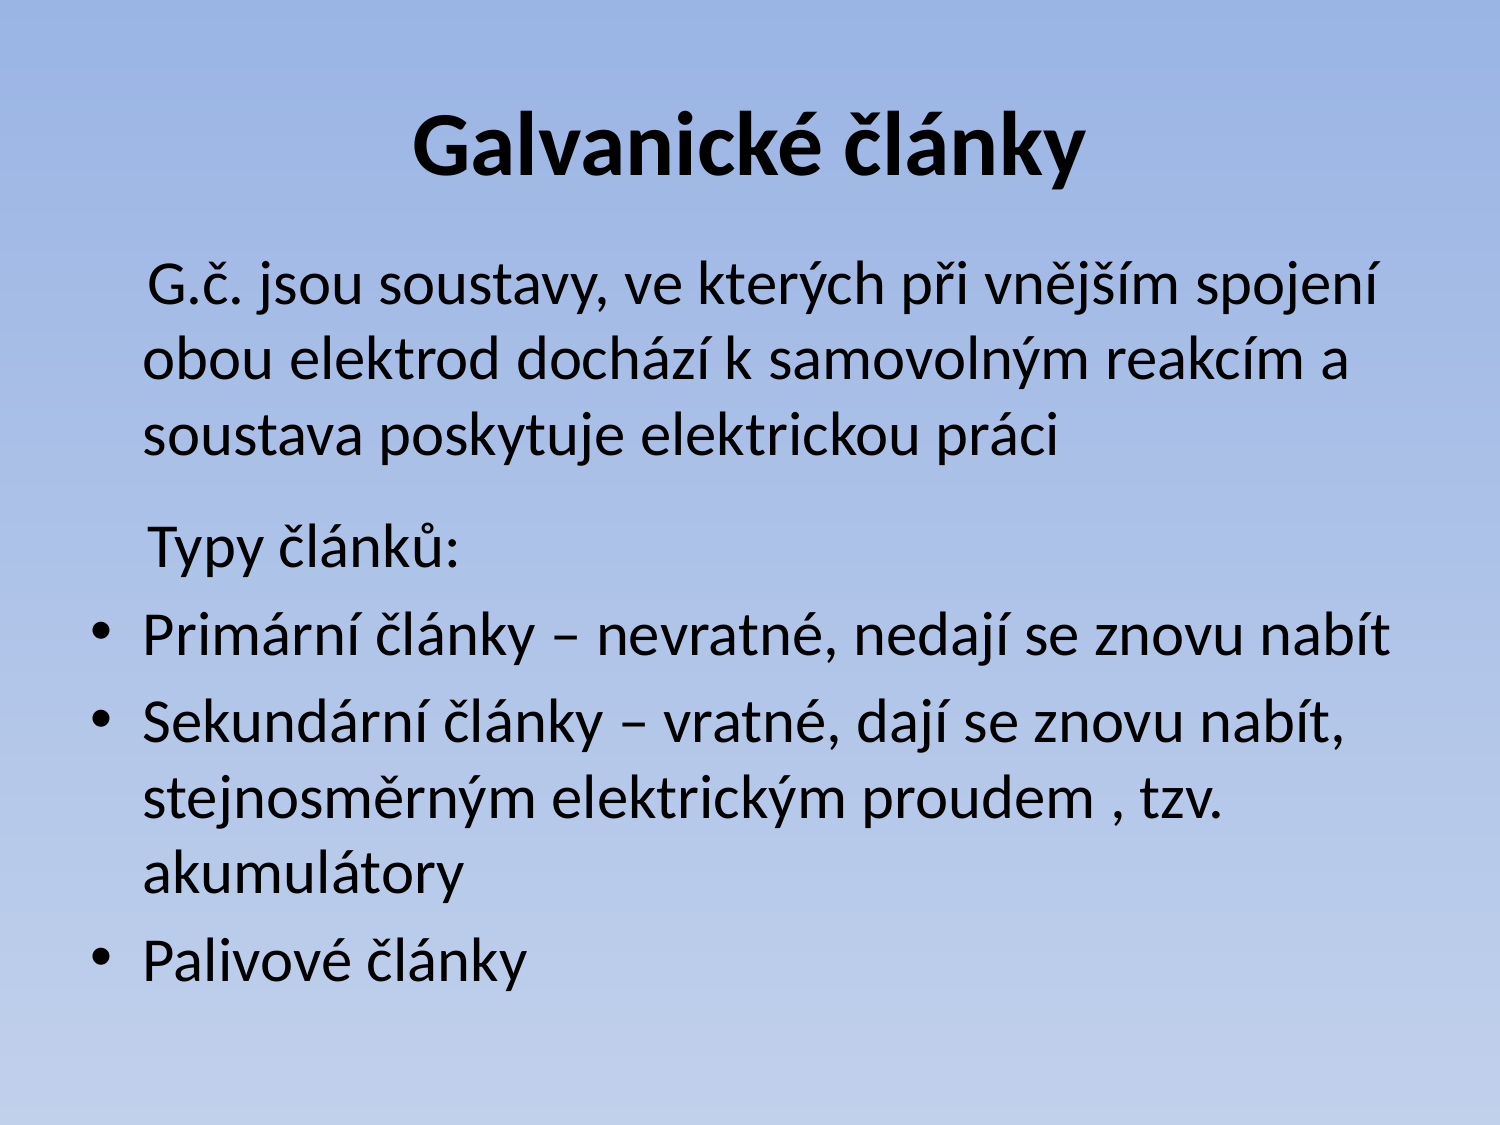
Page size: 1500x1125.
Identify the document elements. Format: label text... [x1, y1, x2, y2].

list G.č. jsou soustavy, ve kterých při vnějším spojení obou elektrod dochází k samovolným reakcím a soustava poskytuje elektrickou práci Typy článků: Primární články – nevratné, nedají se znovu nabít Sekundární články – vratné, dají se znovu nabít, stejnosměrným elektrickým proudem , tzv. akumulátory Palivové články [75, 234, 1425, 1067]
title Galvanické články [75, 45, 1425, 233]
